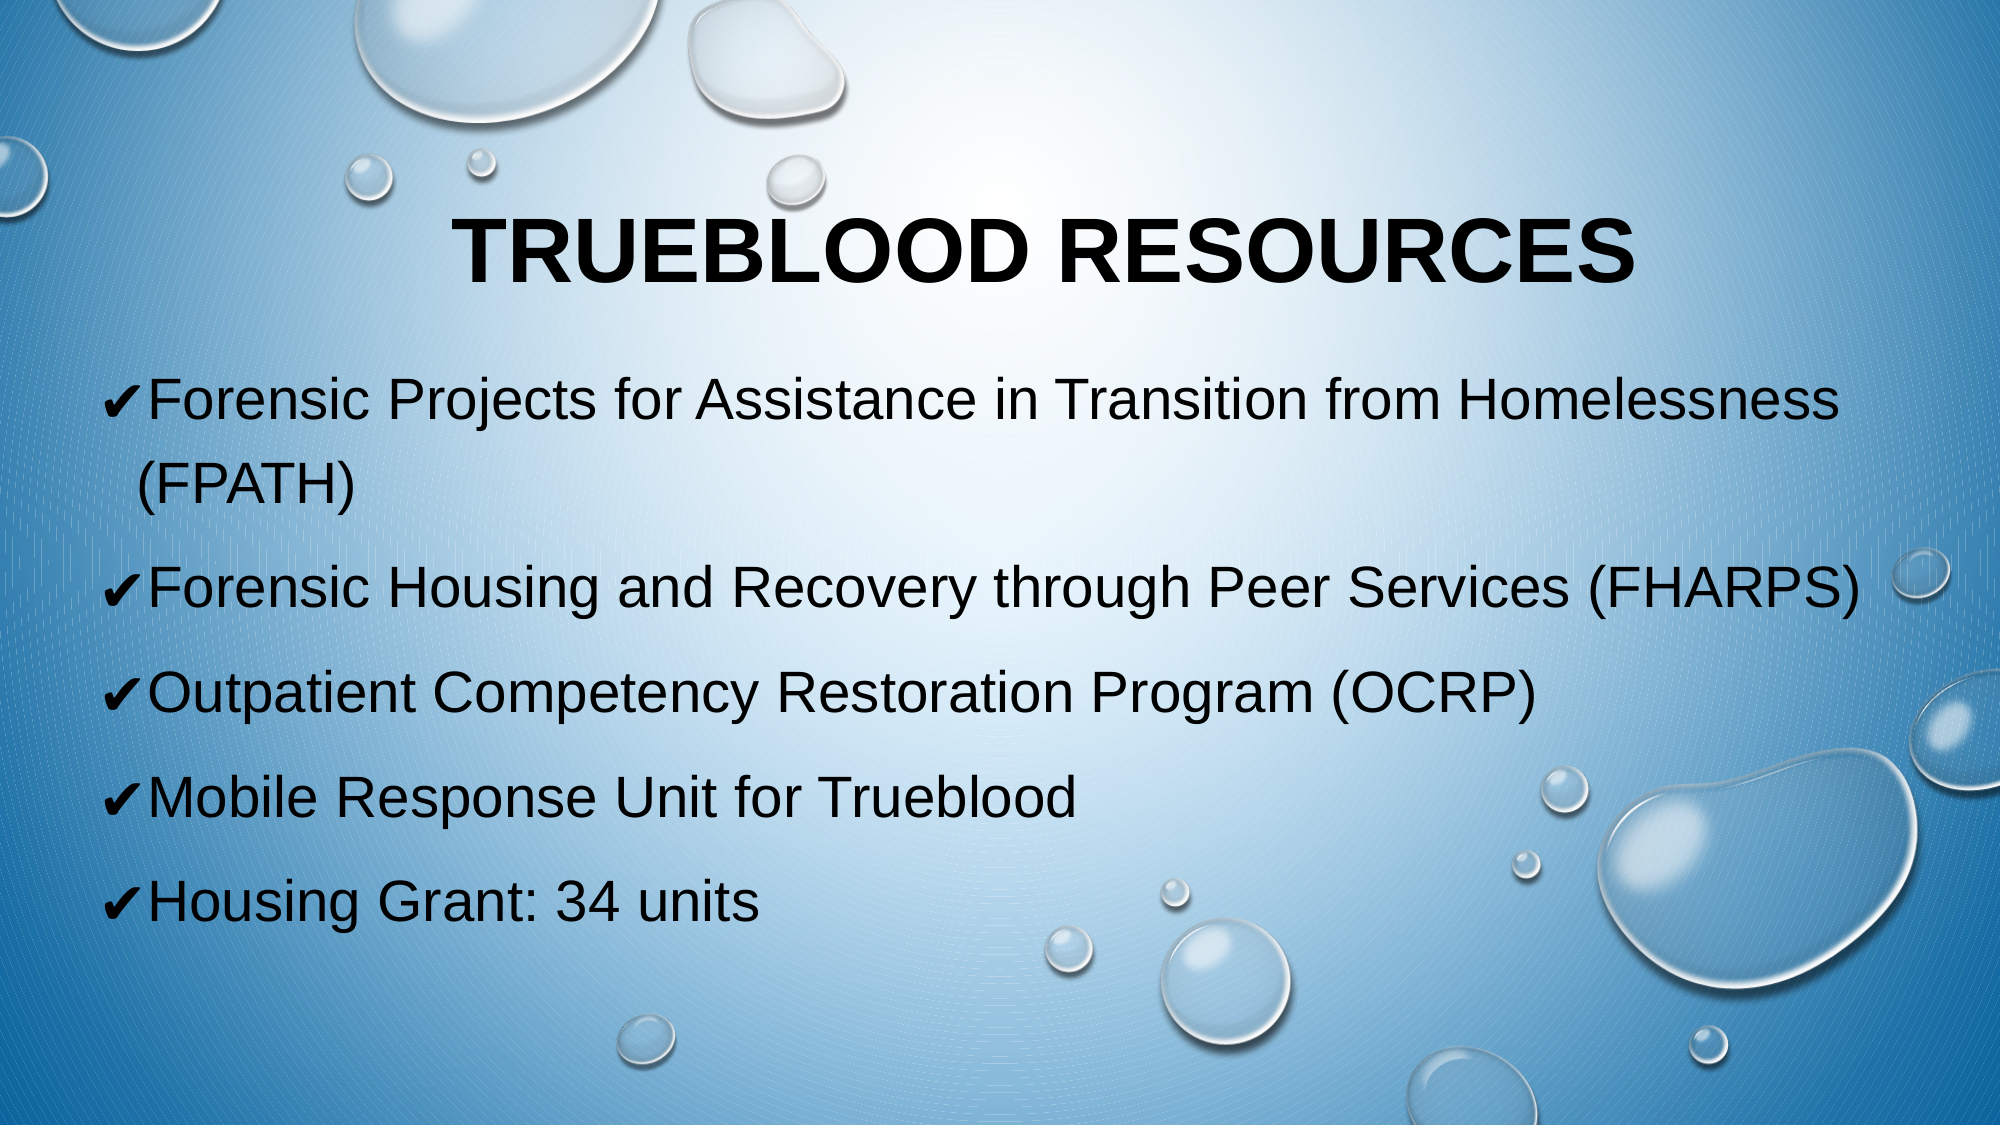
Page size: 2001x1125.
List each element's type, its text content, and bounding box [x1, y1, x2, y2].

picture [0, 0, 2000, 1125]
text_box Forensic Projects for Assistance in Transition from Homelessness (FPATH) Forensic Housing and Recovery through Peer Services (FHARPS) Outpatient Competency Restoration Program (OCRP) Mobile Response Unit for Trueblood Housing Grant: 34 units [83, 339, 1916, 1047]
text_box TRUEBLOOD RESOURCES [194, 165, 1895, 339]
